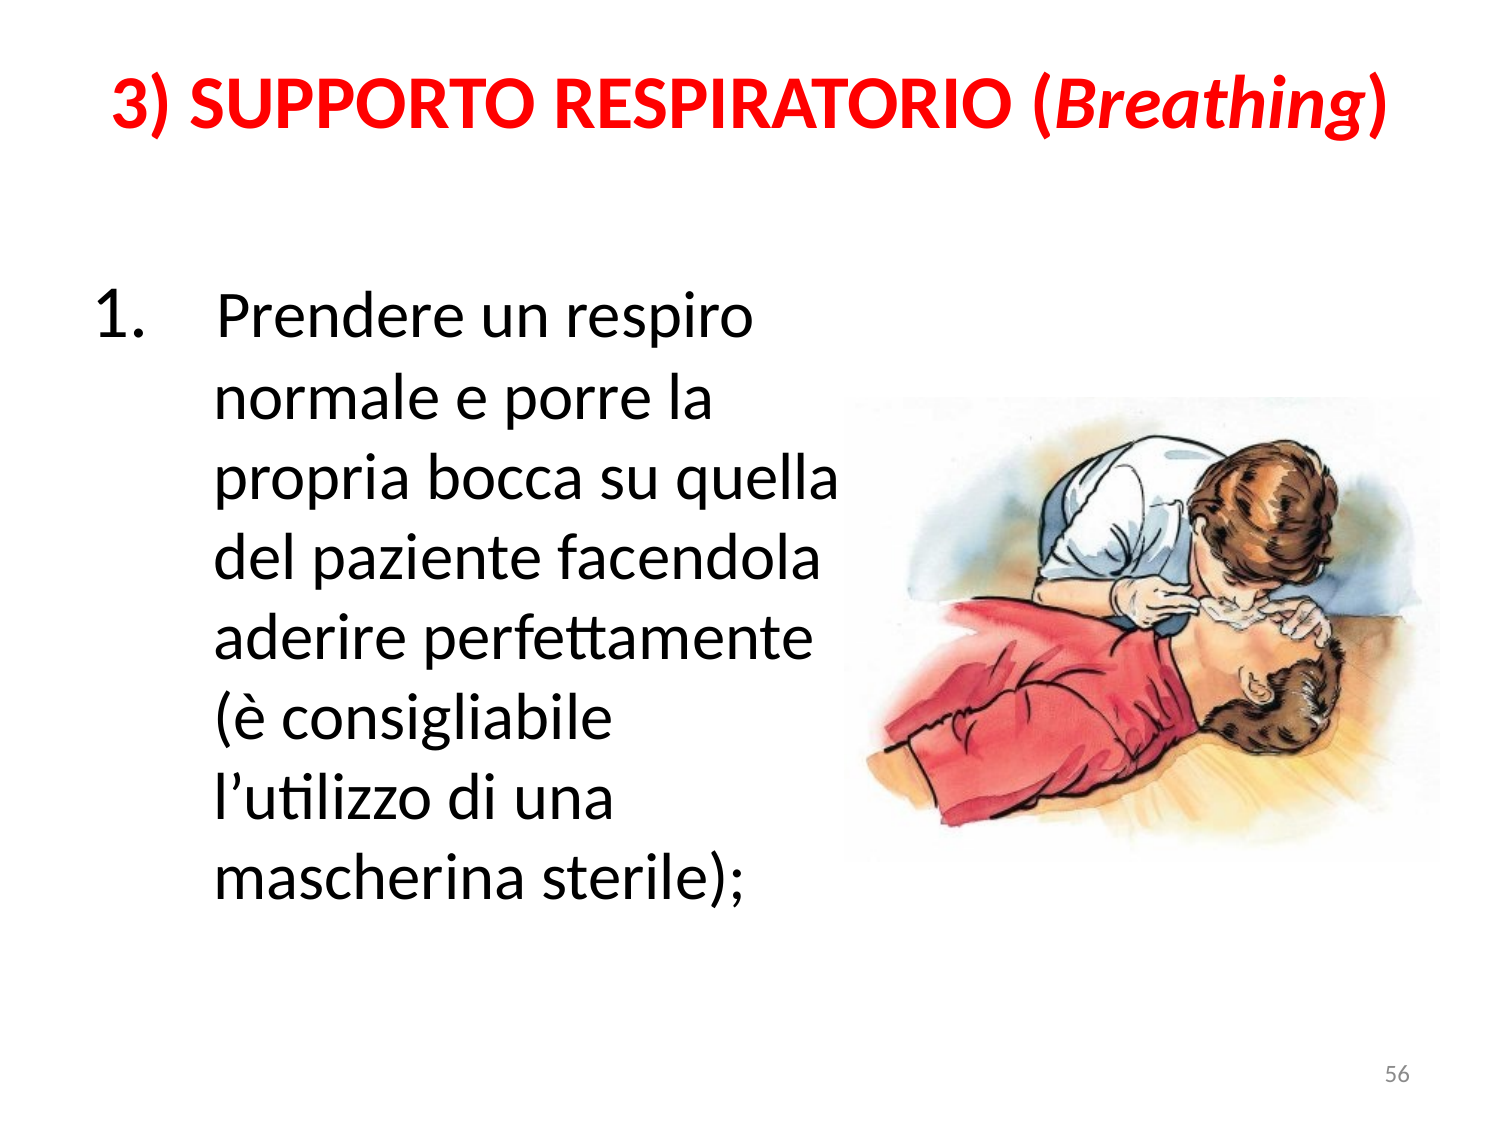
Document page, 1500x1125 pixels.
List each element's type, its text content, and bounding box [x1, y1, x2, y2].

picture [844, 396, 1440, 862]
text_box 3) SUPPORTO RESPIRATORIO (Breathing) [74, 45, 1425, 233]
text_box 1. Prendere un respiro normale e porre la propria bocca su quella del paziente facendola aderire perfettamente (è consigliabile l’utilizzo di una mascherina sterile); [76, 255, 857, 920]
slide_number 56 [1074, 1042, 1425, 1103]
